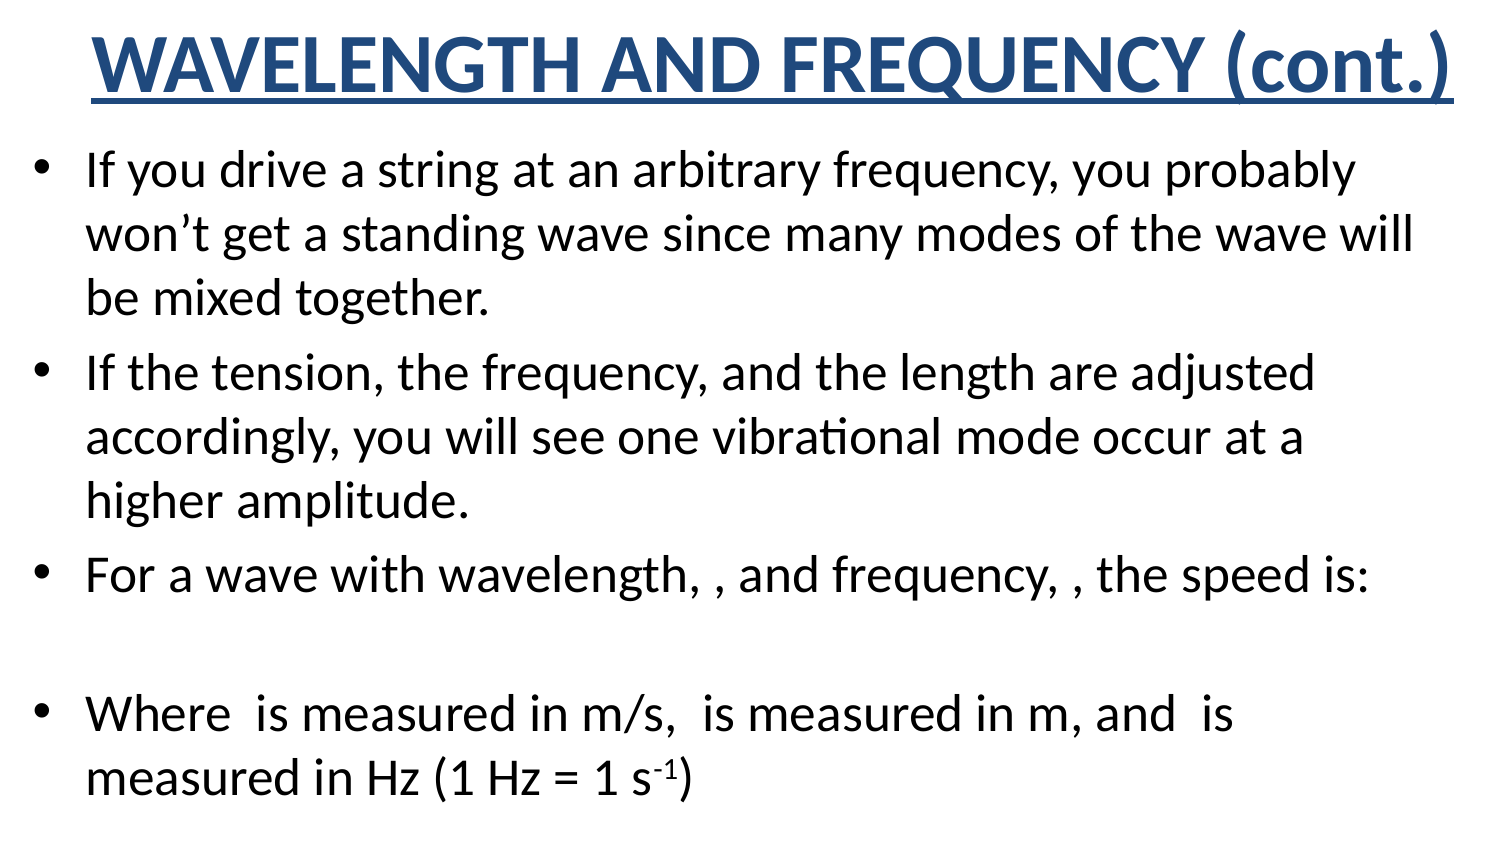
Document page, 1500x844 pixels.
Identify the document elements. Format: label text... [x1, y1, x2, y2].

title WAVELENGTH AND FREQUENCY (cont.) [75, 0, 1471, 130]
